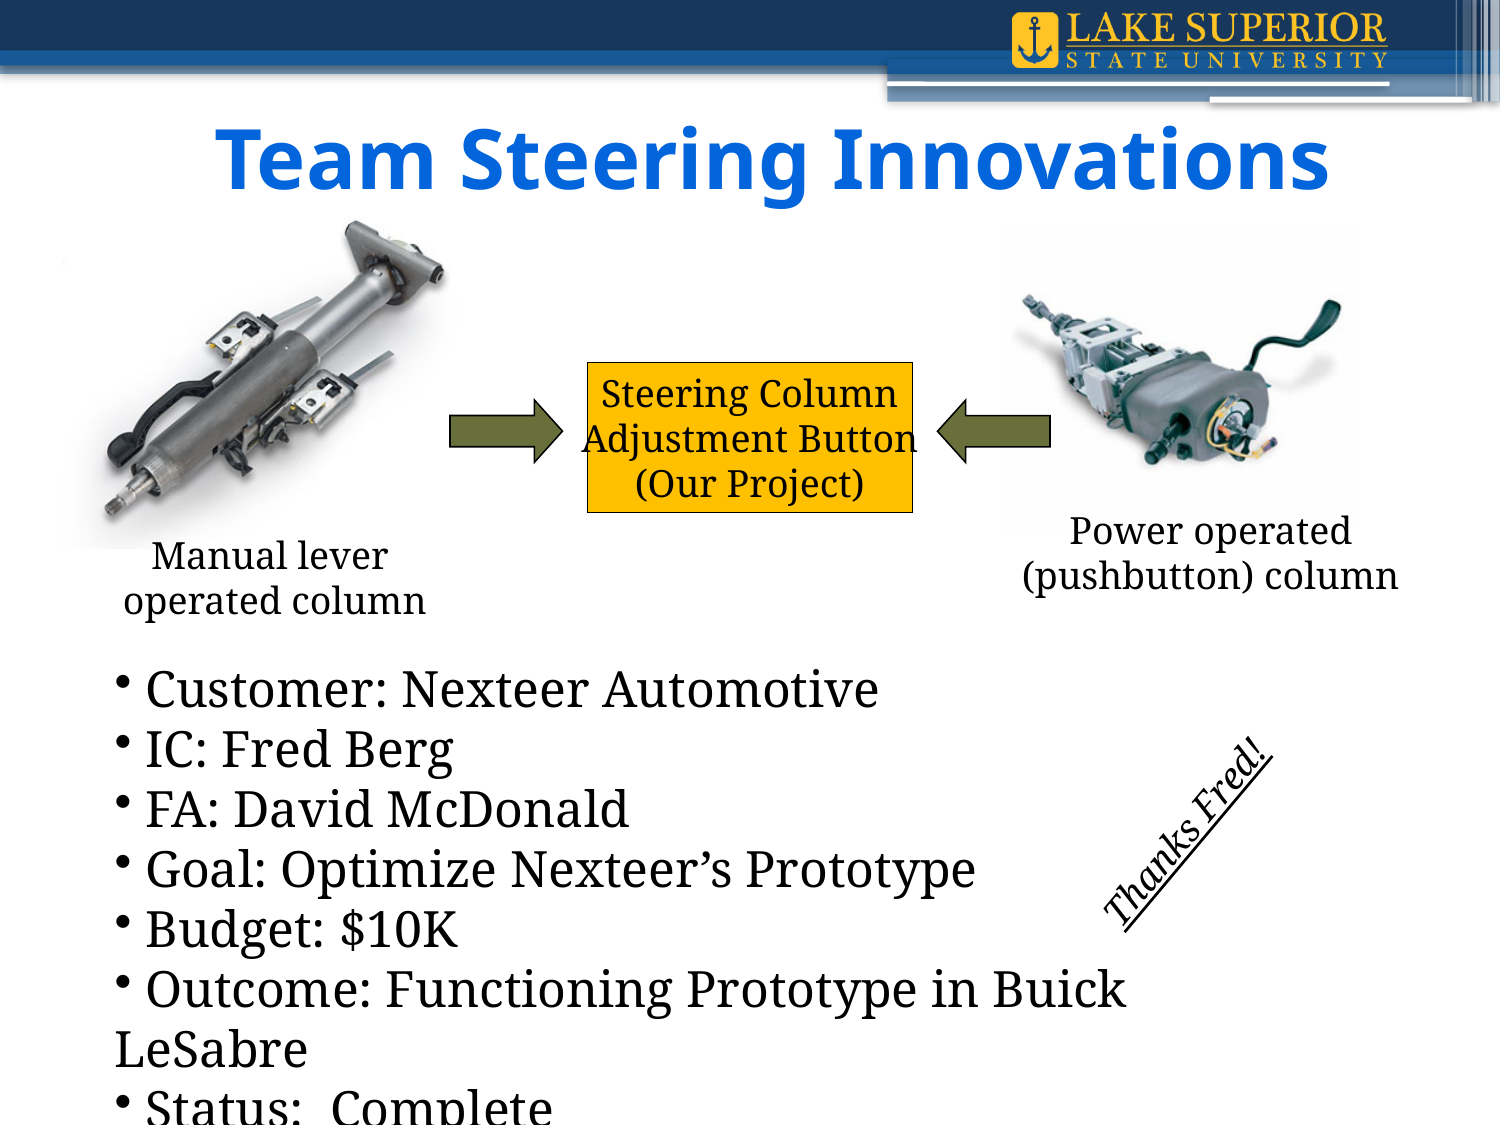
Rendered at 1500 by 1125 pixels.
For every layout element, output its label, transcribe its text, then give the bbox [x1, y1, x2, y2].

text_box Steering Column Adjustment Button (Our Project) [587, 362, 913, 513]
picture [999, 224, 1363, 532]
title Team Steering Innovations [200, 75, 1375, 238]
text_box Power operated (pushbutton) column [987, 499, 1435, 605]
text_box Thanks Fred! [1077, 712, 1290, 951]
picture [62, 199, 476, 549]
text_box Manual lever operated column [49, 524, 500, 630]
text_box [481, 399, 563, 463]
text_box Customer: Nexteer Automotive IC: Fred Berg FA: David McDonald Goal: Optimize Nexteer’s Prototype Budget: $10K Outcome: Functioning Prototype in Buick LeSabre Status: Complete [99, 649, 1313, 1125]
text_box [937, 400, 992, 463]
picture [1012, 12, 1388, 69]
